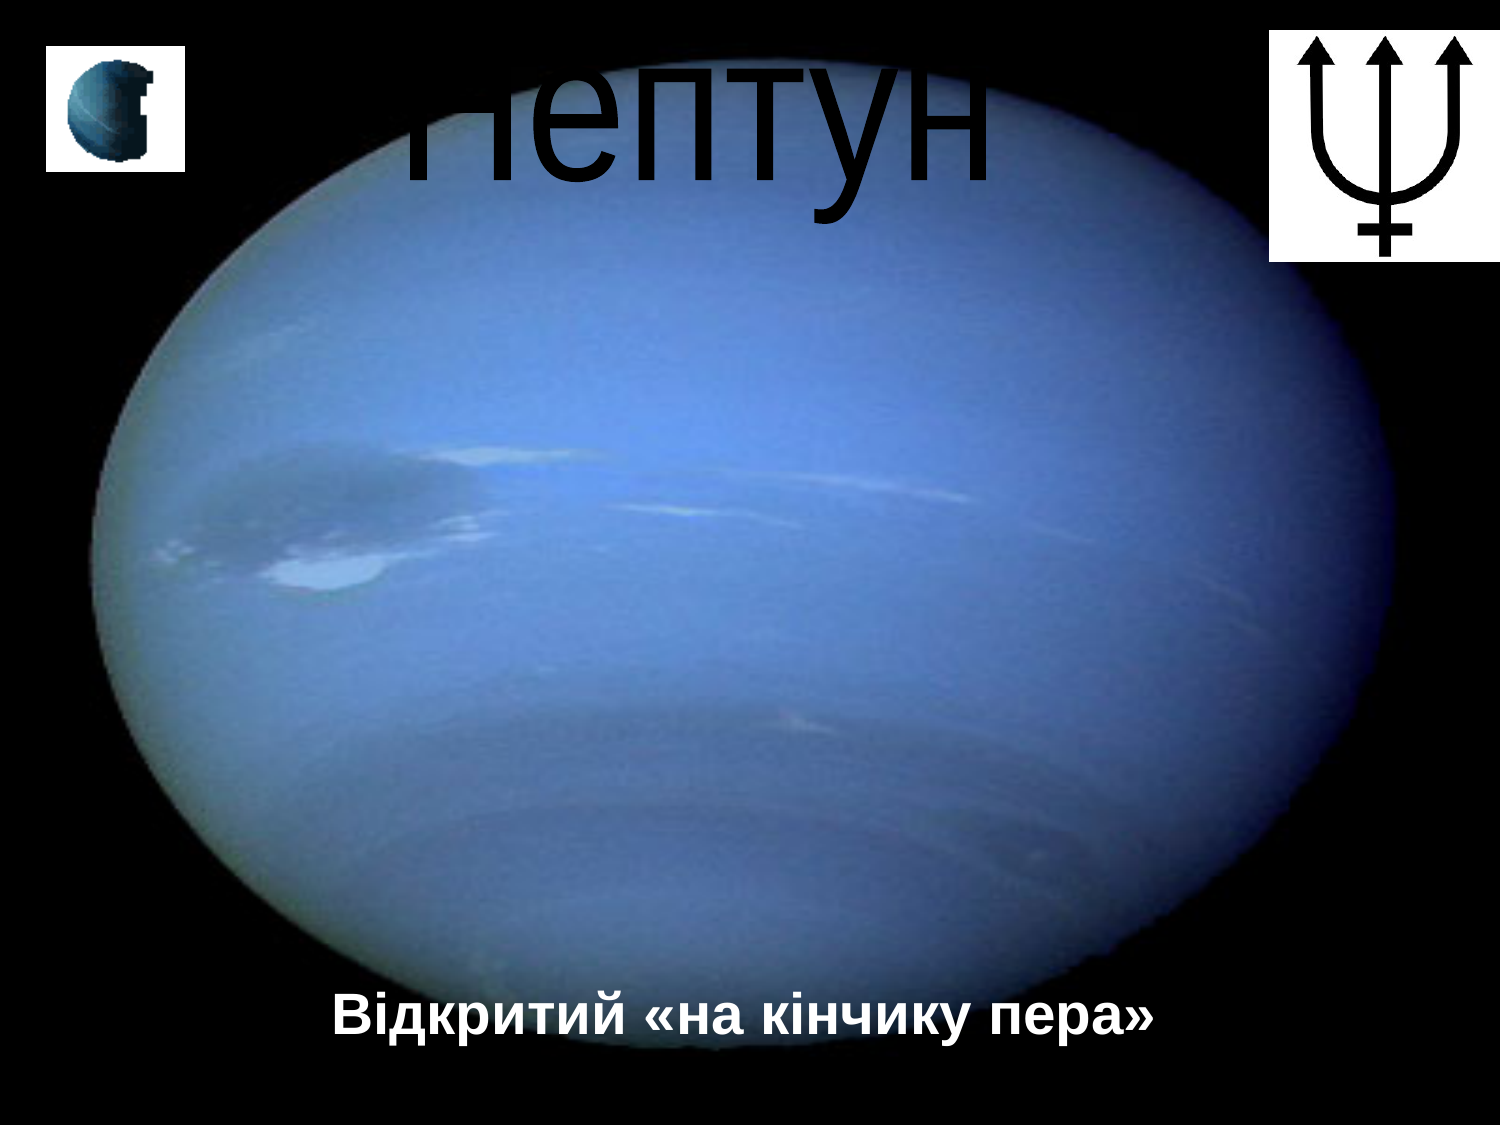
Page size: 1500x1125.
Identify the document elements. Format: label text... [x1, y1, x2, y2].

text_box Відкритий «на кінчику пера» [23, 968, 1465, 1054]
picture [0, 0, 1500, 1125]
